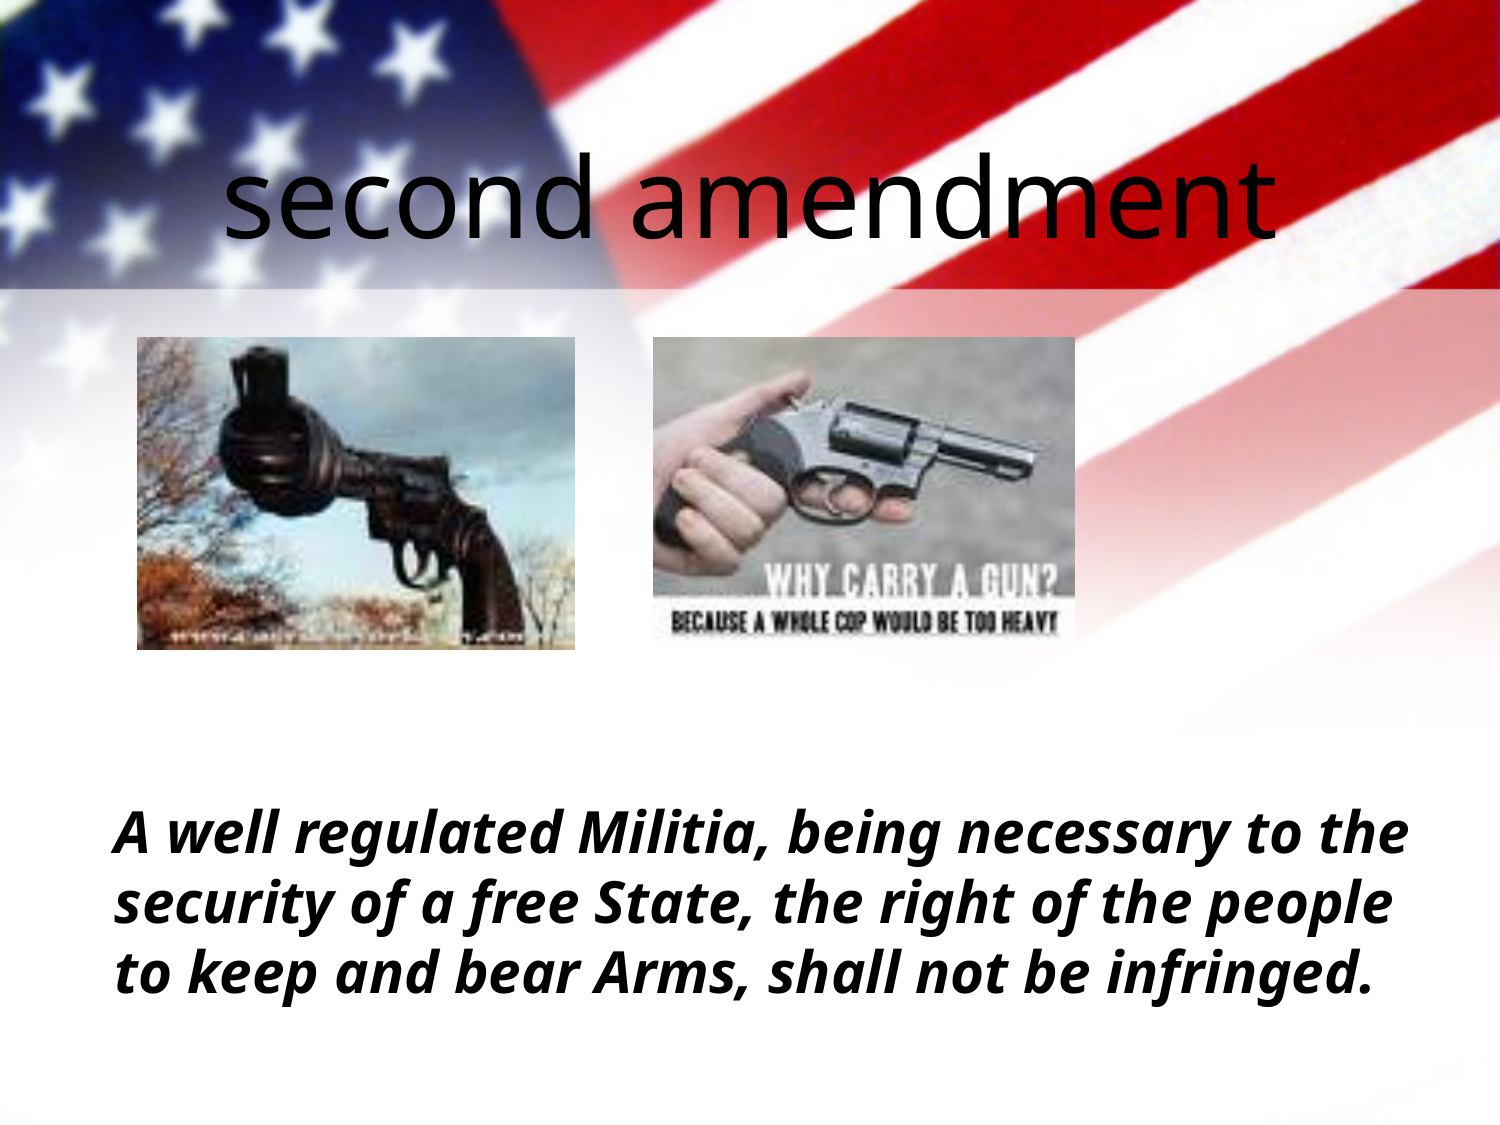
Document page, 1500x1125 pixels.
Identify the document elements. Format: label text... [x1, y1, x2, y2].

title second amendment [112, 99, 1388, 288]
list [137, 337, 576, 651]
picture [0, 0, 1500, 1125]
text_box A well regulated Militia, being necessary to the security of a free State, the right of the people to keep and bear Arms, shall not be infringed. [99, 787, 1450, 1013]
